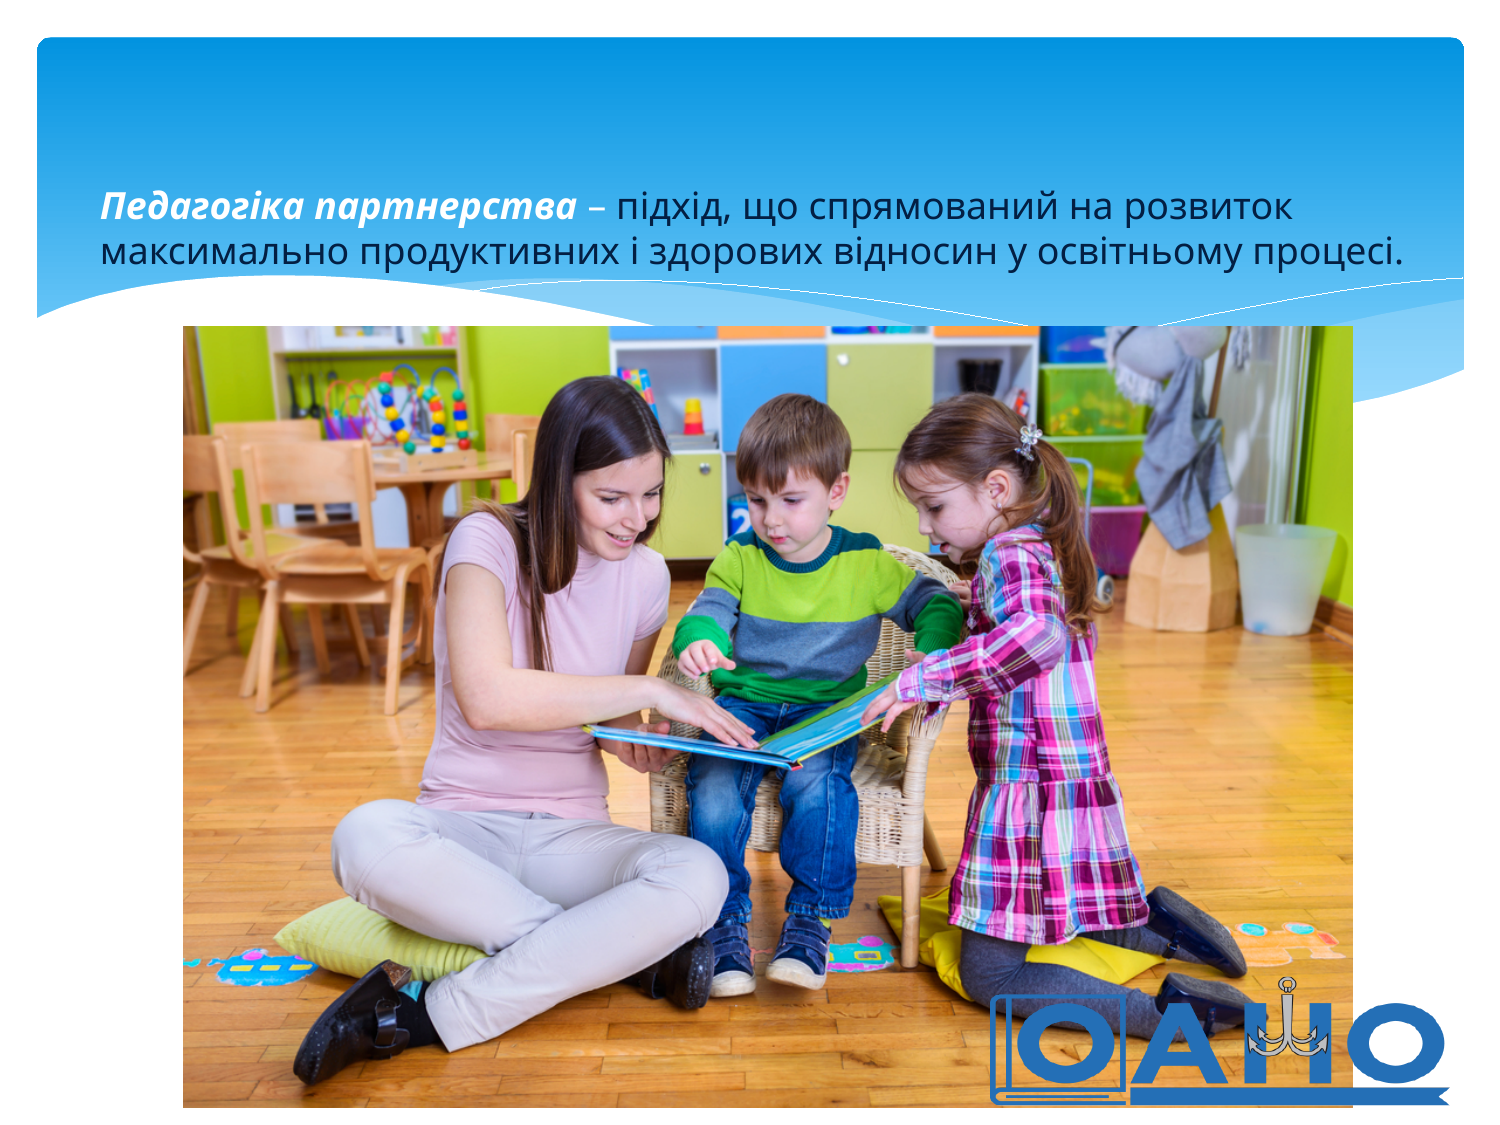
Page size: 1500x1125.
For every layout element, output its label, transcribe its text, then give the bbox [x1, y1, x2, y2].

title Педагогіка партнерства – підхід, що спрямований на розвиток максимально продуктивних і здорових відносин у освітньому процесі. [84, 172, 1451, 398]
picture [182, 326, 1478, 1125]
